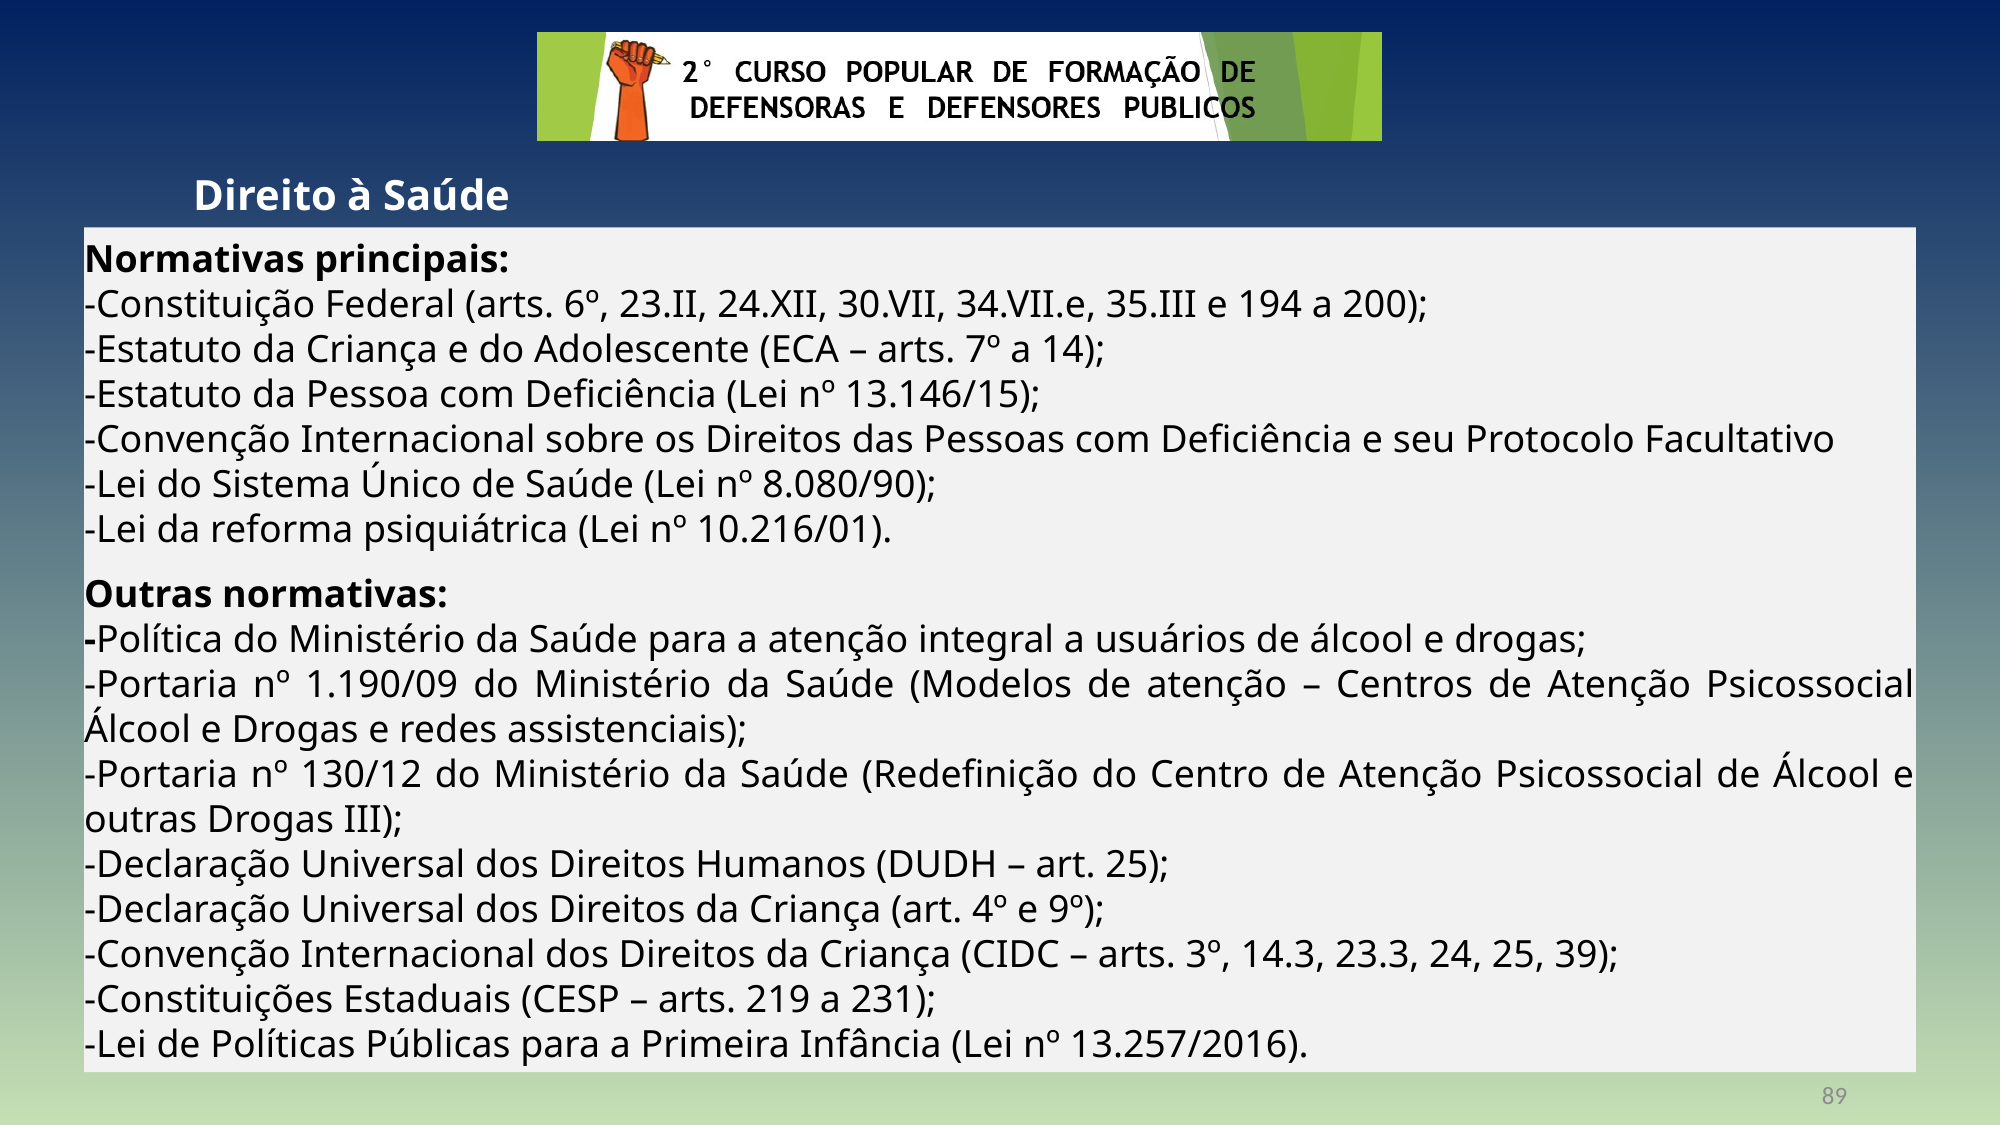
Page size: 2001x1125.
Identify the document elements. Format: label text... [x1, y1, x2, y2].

text_box Direito à Saúde [193, 161, 1807, 227]
picture [537, 32, 1382, 141]
slide_number 89 [1412, 1073, 1863, 1125]
text_box Normativas principais: -Constituição Federal (arts. 6º, 23.II, 24.XII, 30.VII, 34.VII.e, 35.III e 194 a 200); -Estatuto da Criança e do Adolescente (ECA – arts. 7º a 14); -Estatuto da Pessoa com Deficiência (Lei nº 13.146/15); -Convenção Internacional sobre os Direitos das Pessoas com Deficiência e seu Protocolo Facultativo -Lei do Sistema Único de Saúde (Lei nº 8.080/90); -Lei da reforma psiquiátrica (Lei nº 10.216/01). Outras normativas: -Política do Ministério da Saúde para a atenção integral a usuários de álcool e drogas; -Portaria nº 1.190/09 do Ministério da Saúde (Modelos de atenção – Centros de Atenção Psicossocial Álcool e Drogas e redes assistenciais); -Portaria nº 130/12 do Ministério da Saúde (Redefinição do Centro de Atenção Psicossocial de Álcool e outras Drogas III); -Declaração Universal dos Direitos Humanos (DUDH – art. 25); -Declaração Universal dos Direitos da Criança (art. 4º e 9º); -Convenção Internacional dos Direitos da Criança (CIDC – arts. 3º, 14.3, 23.3, 24, 25, 39); -Constituições Estaduais (CESP – arts. 219 a 231); -Lei de Políticas Públicas para a Primeira Infância (Lei nº 13.257/2016). [84, 227, 1916, 1073]
